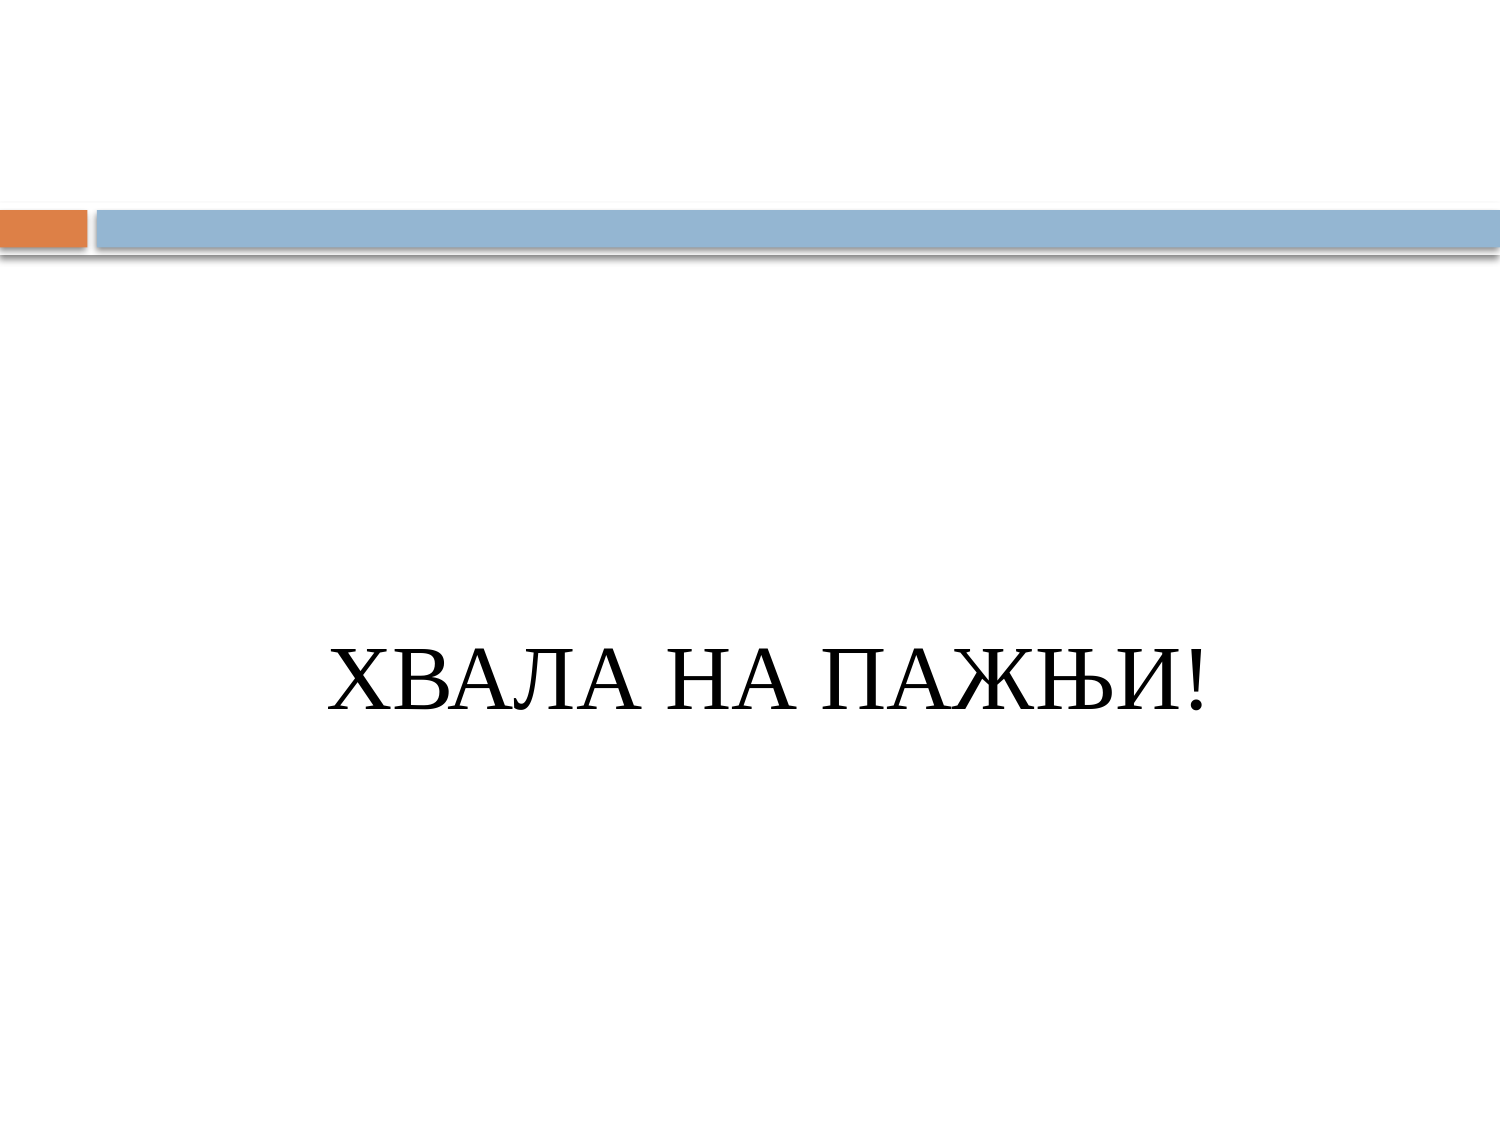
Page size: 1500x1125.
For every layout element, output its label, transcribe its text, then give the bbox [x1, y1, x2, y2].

list ХВАЛА НА ПАЖЊИ! [100, 262, 1438, 1000]
